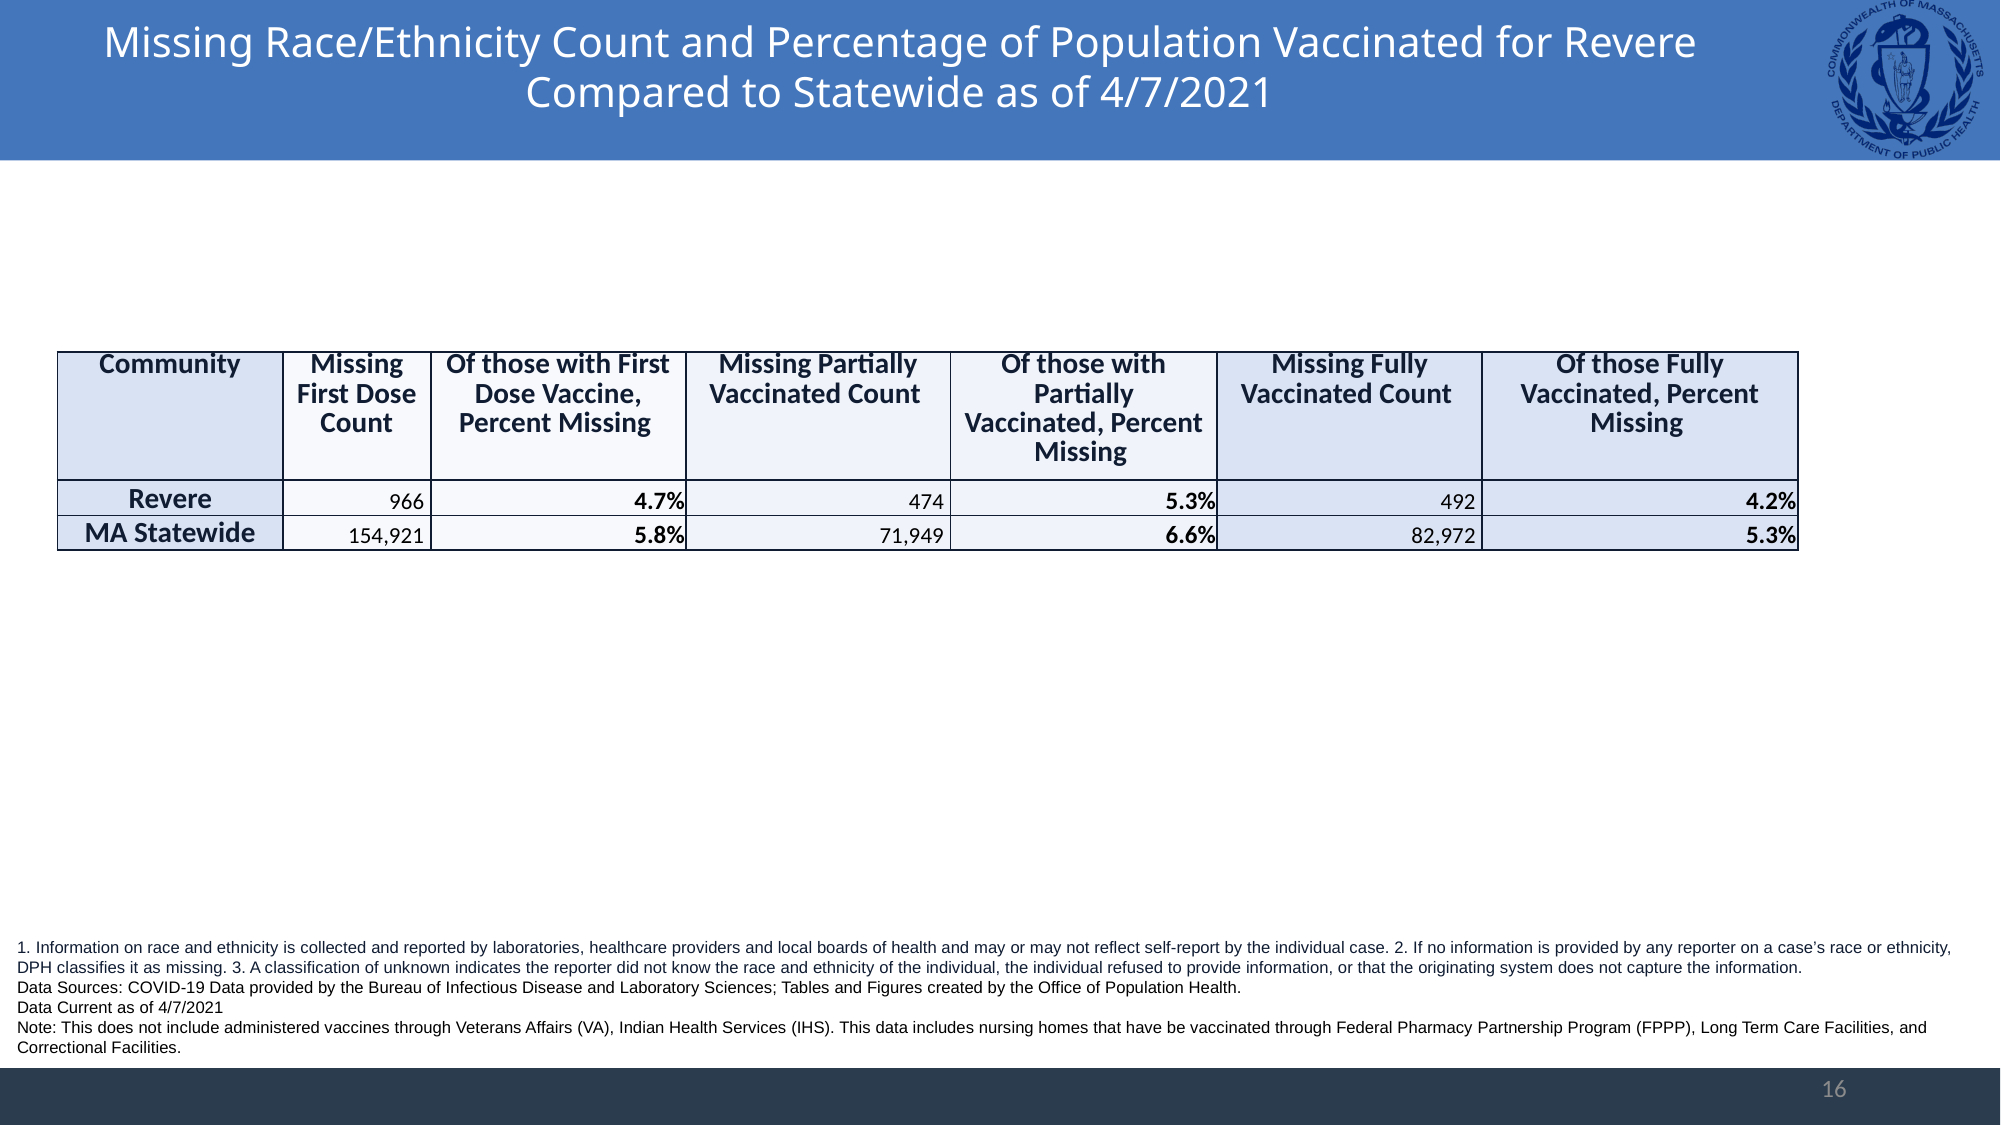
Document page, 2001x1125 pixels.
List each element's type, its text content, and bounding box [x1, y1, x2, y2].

table_cell 4.7% [432, 481, 685, 515]
table_cell 4.2% [1483, 481, 1797, 515]
table_header Of those with First Dose Vaccine, Percent Missing [432, 353, 685, 479]
slide_number 16 [1412, 1065, 1862, 1125]
table_header Community [58, 353, 282, 479]
table_header Of those Fully Vaccinated, Percent Missing [1483, 353, 1797, 479]
table_cell 6.6% [951, 516, 1216, 549]
text_box 1. Information on race and ethnicity is collected and reported by laboratories, healthcare providers and local boards of health and may or may not reflect self-report by the individual case. 2. If no information is provided by any reporter on a case’s race or ethnicity, DPH classifies it as missing. 3. A classification of unknown indicates the reporter did not know the race and ethnicity of the individual, the individual refused to provide information, or that the originating system does not capture the information. Data Sources: COVID-19 Data provided by the Bureau of Infectious Disease and Laboratory Sciences; Tables and Figures created by the Office of Population Health. Data Current as of 4/7/2021 Note: This does not include administered vaccines through Veterans Affairs (VA), Indian Health Services (IHS). This data includes nursing homes that have be vaccinated through Federal Pharmacy Partnership Program (FPPP), Long Term Care Facilities, and Correctional Facilities. [2, 929, 1997, 1065]
table_cell 5.8% [432, 516, 685, 549]
table_cell 71,949 [687, 516, 950, 549]
table_cell 474 [687, 481, 950, 515]
table_header Missing Fully Vaccinated Count [1218, 353, 1481, 479]
table_header Of those with Partially Vaccinated, Percent Missing [951, 353, 1216, 479]
table_cell 5.3% [1483, 516, 1797, 549]
title Missing Race/Ethnicity Count and Percentage of Population Vaccinated for Revere Compared to Statewide as of 4/7/2021 [2, 8, 1798, 159]
table_cell 966 [284, 481, 430, 515]
table_cell Revere [58, 481, 282, 515]
table_cell 492 [1218, 481, 1481, 515]
picture [1825, 0, 1985, 159]
table_header Missing First Dose Count [284, 353, 430, 479]
table_cell MA Statewide [58, 516, 282, 549]
table_cell 5.3% [951, 481, 1216, 515]
table_cell 154,921 [284, 516, 430, 549]
table_header Missing Partially Vaccinated Count [687, 353, 950, 479]
table_cell 82,972 [1218, 516, 1481, 549]
